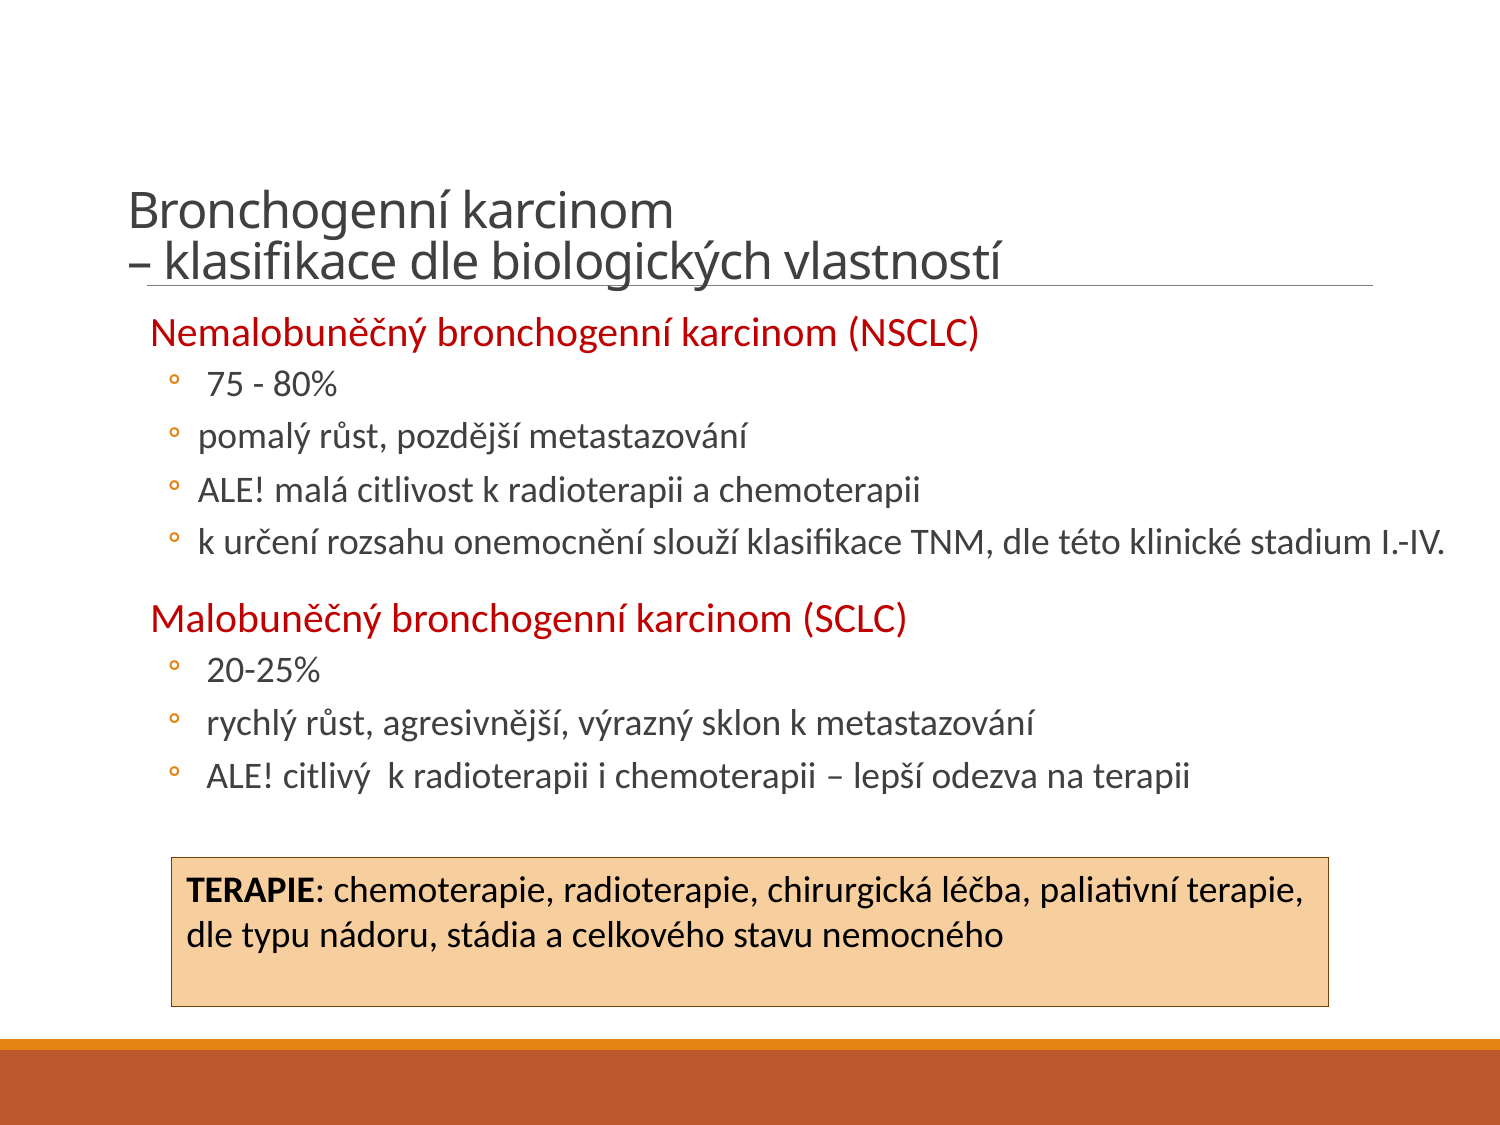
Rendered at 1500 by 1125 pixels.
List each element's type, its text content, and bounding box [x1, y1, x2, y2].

text_box TERAPIE: chemoterapie, radioterapie, chirurgická léčba, paliativní terapie, dle typu nádoru, stádia a celkového stavu nemocného [171, 857, 1329, 1007]
title Bronchogenní karcinom – klasifikace dle biologických vlastností [112, 125, 1424, 364]
list Nemalobuněčný bronchogenní karcinom (NSCLC) 75 - 80% pomalý růst, pozdější metastazování ALE! malá citlivost k radioterapii a chemoterapii k určení rozsahu onemocnění slouží klasifikace TNM, dle této klinické stadium I.-IV. Malobuněčný bronchogenní karcinom (SCLC) 20-25% rychlý růst, agresivnější, výrazný sklon k metastazování ALE! citlivý k radioterapii i chemoterapii – lepší odezva na terapii [135, 302, 1471, 835]
